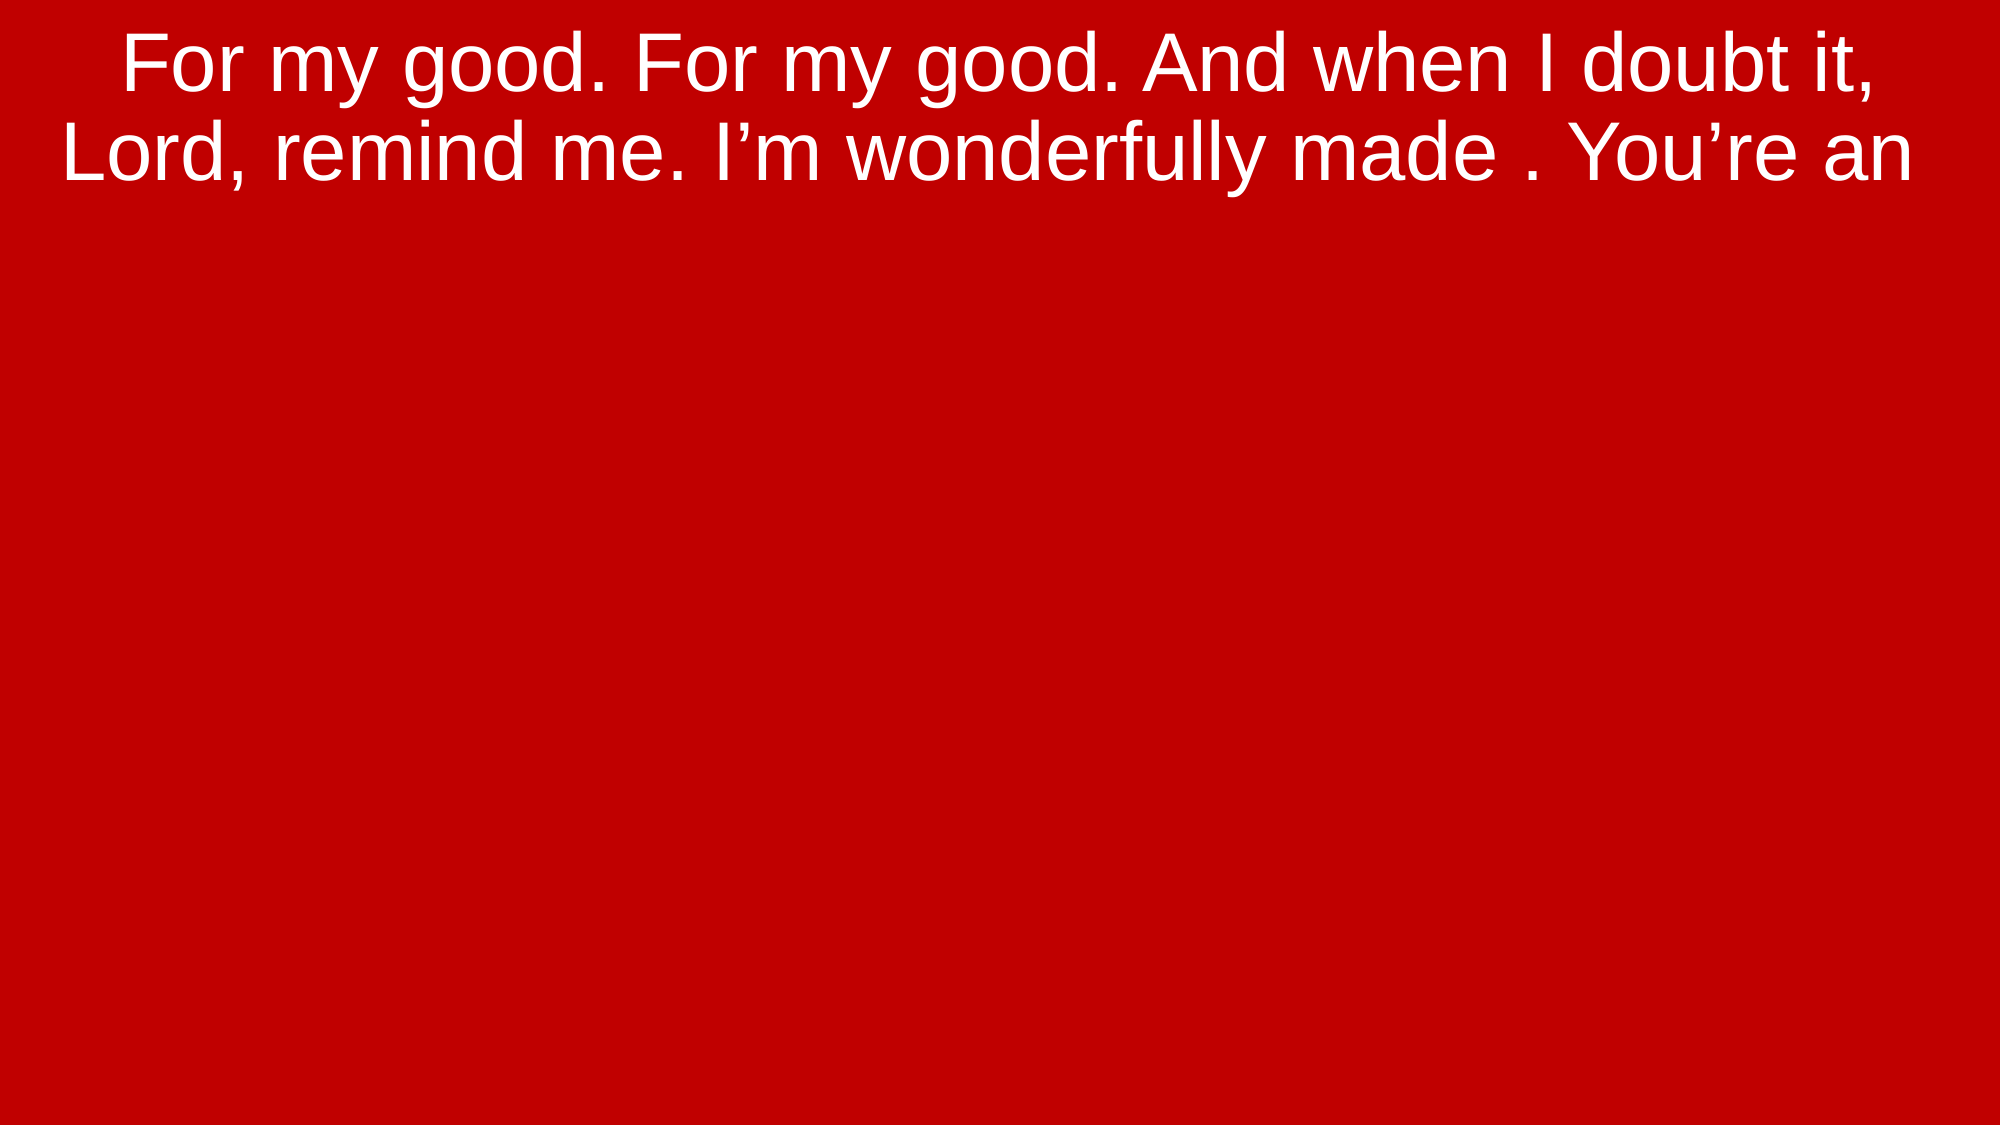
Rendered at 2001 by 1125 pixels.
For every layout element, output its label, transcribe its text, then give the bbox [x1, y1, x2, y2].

list For my good. For my good. And when I doubt it, Lord, remind me. I’m wonderfully made . You’re an [0, 11, 2000, 925]
